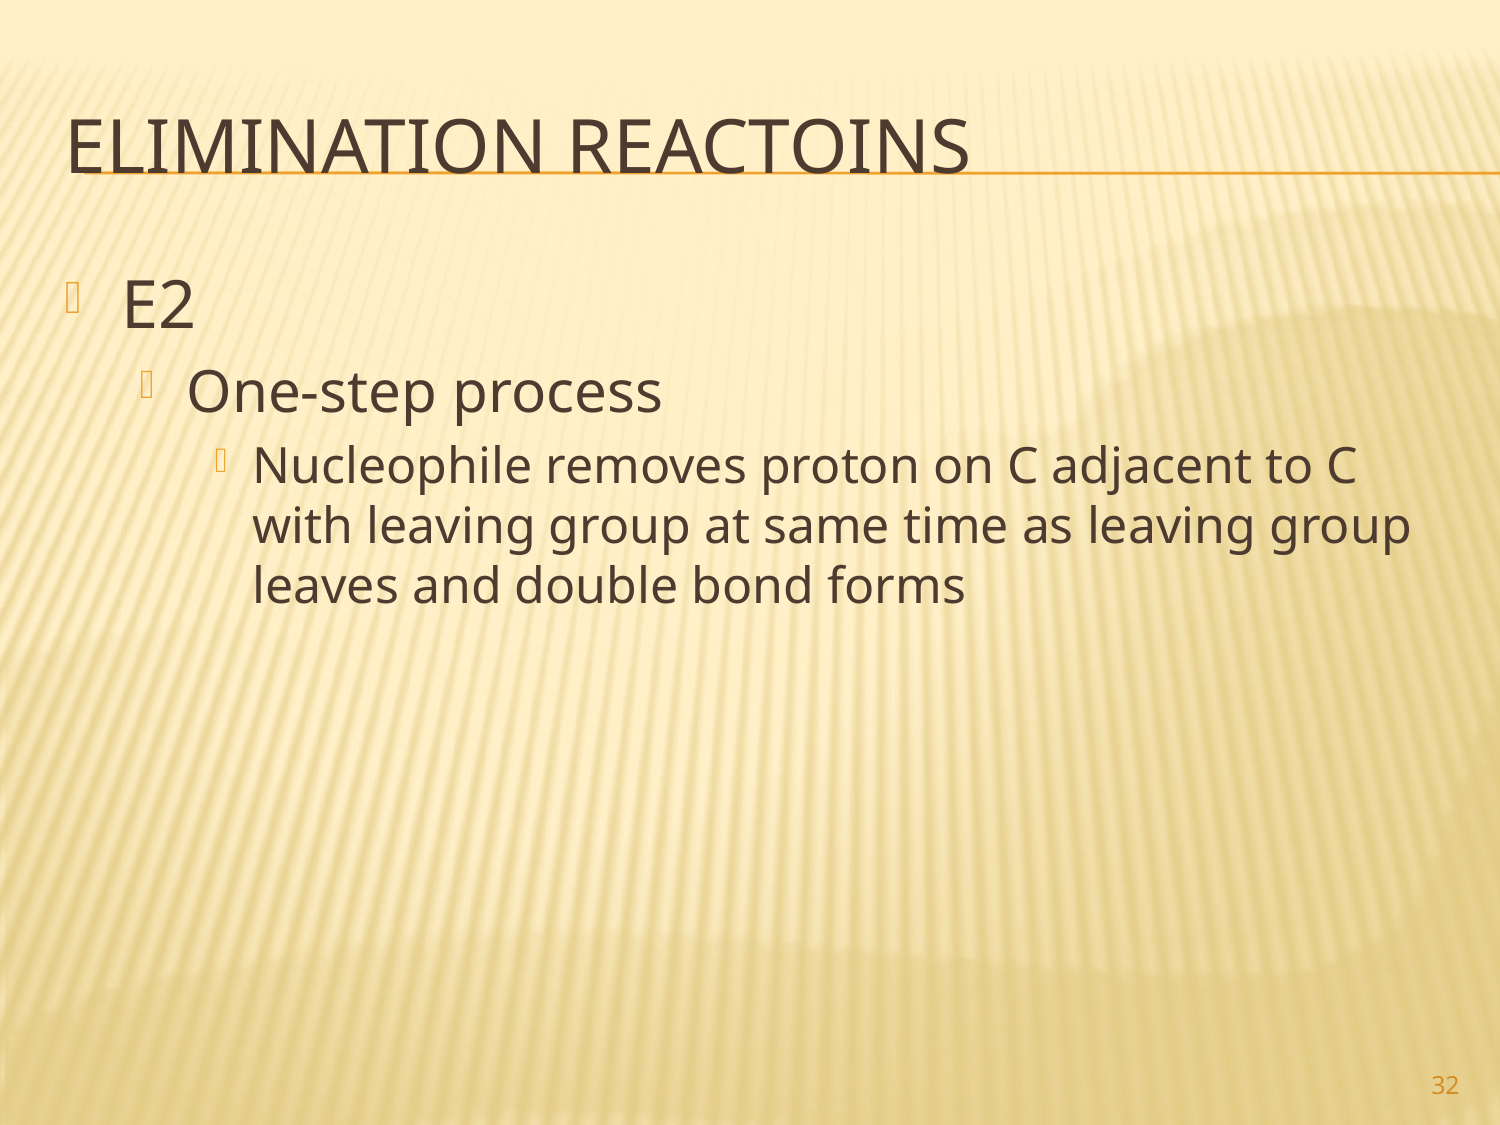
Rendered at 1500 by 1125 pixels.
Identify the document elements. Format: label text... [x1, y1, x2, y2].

list E2 One-step process Nucleophile removes proton on C adjacent to C with leaving group at same time as leaving group leaves and double bond forms [50, 254, 1475, 998]
title Elimination reactoins [50, 75, 1475, 213]
slide_number 32 [1350, 1061, 1475, 1103]
